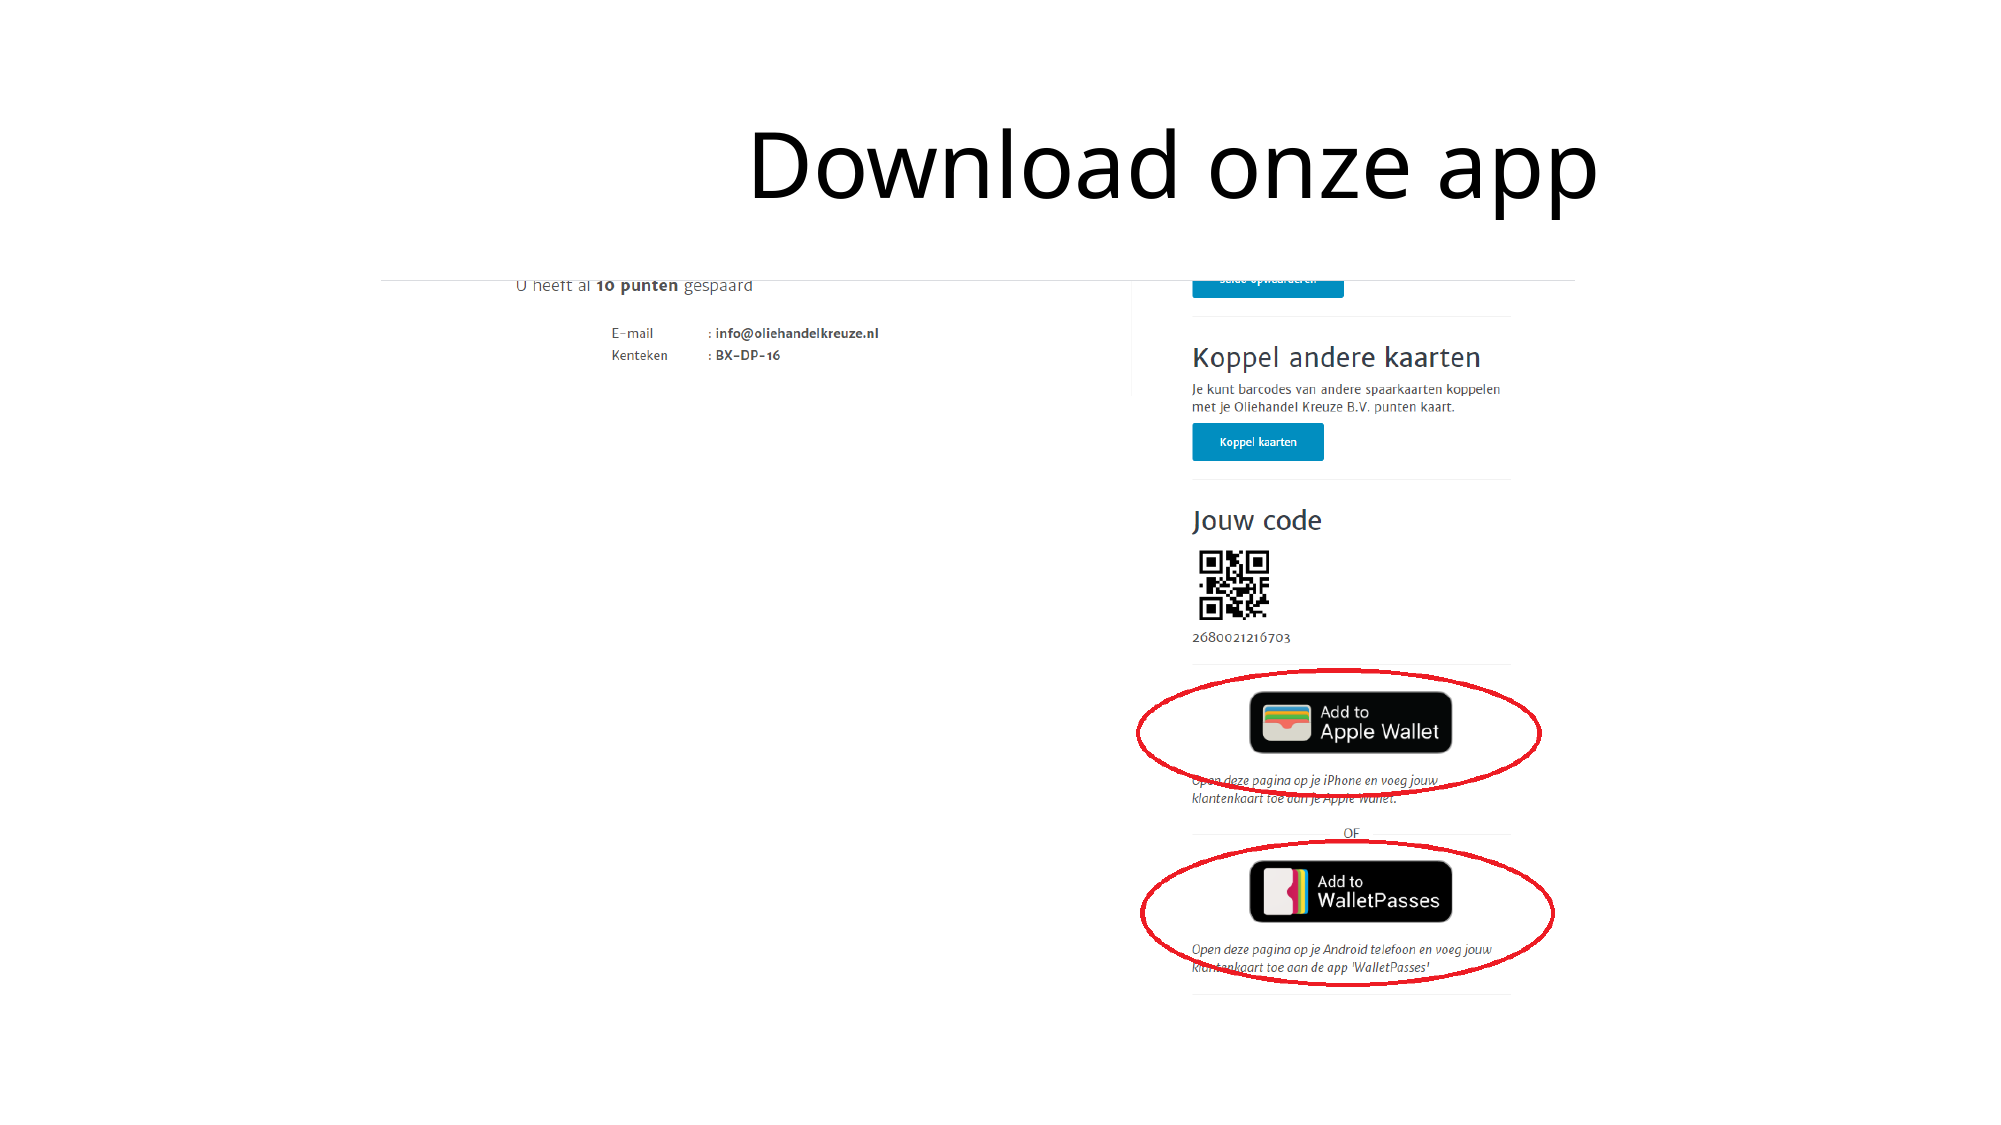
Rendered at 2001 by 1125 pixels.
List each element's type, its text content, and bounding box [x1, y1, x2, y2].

title Download onze app [137, 59, 1863, 278]
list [380, 272, 1575, 1014]
